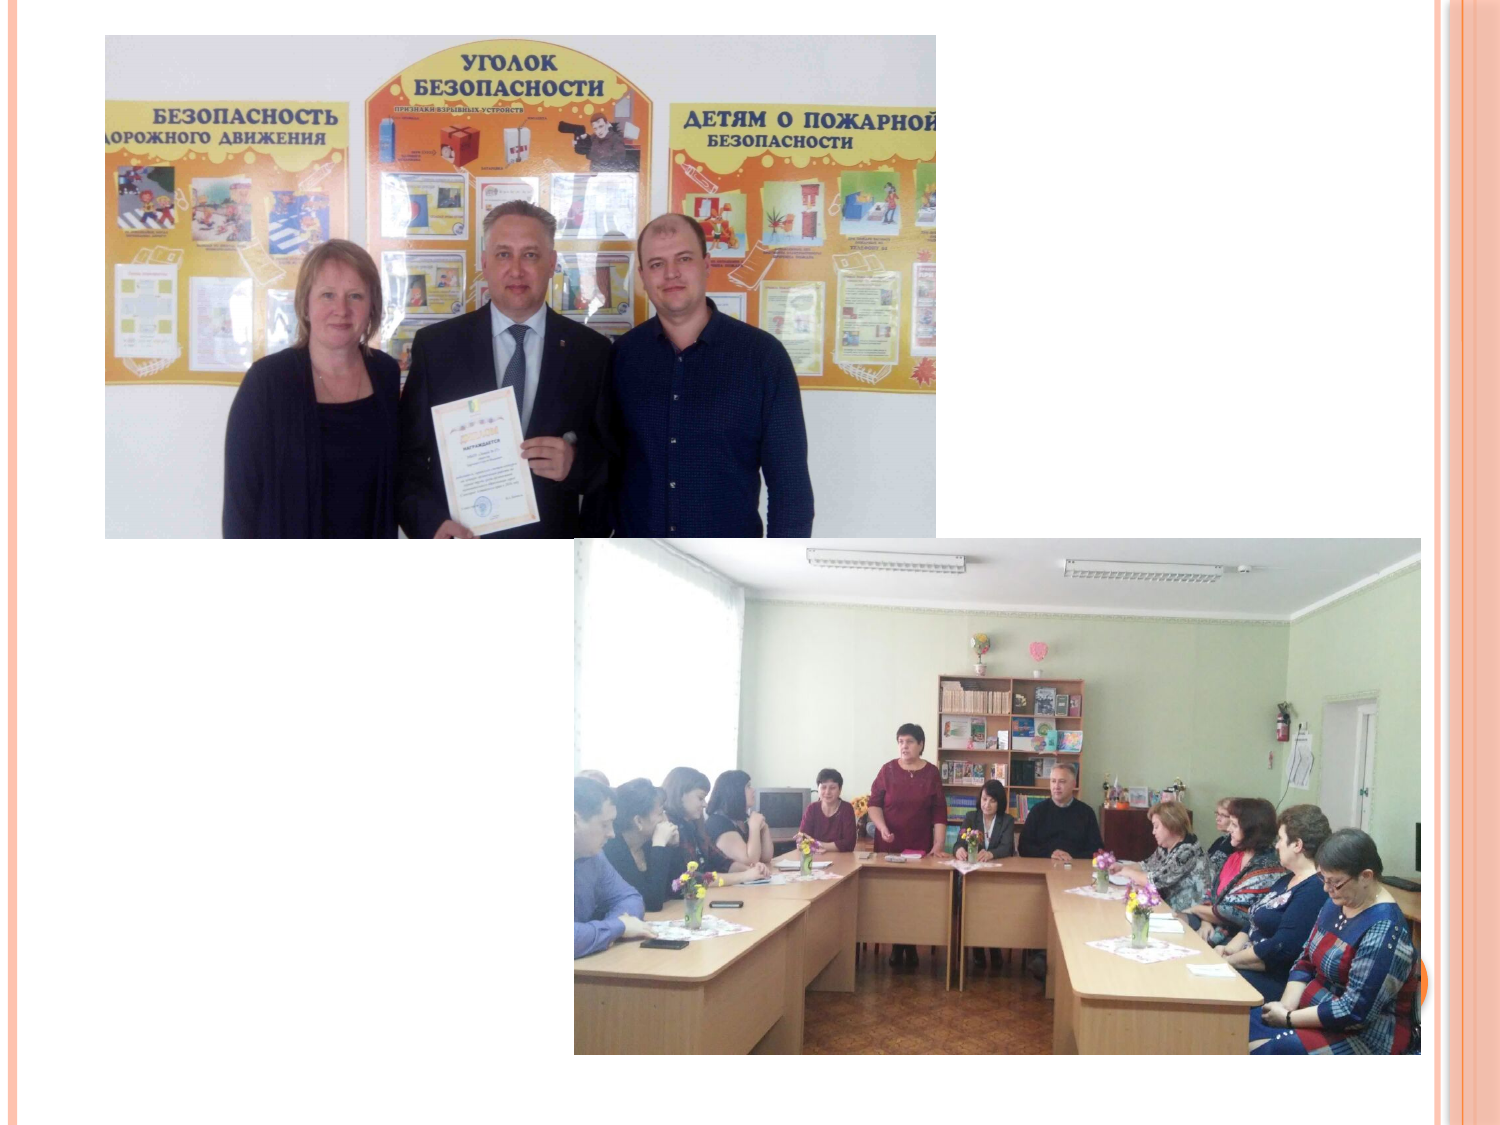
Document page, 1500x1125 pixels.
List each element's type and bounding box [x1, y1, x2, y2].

list [104, 34, 937, 540]
picture [573, 538, 1422, 1056]
